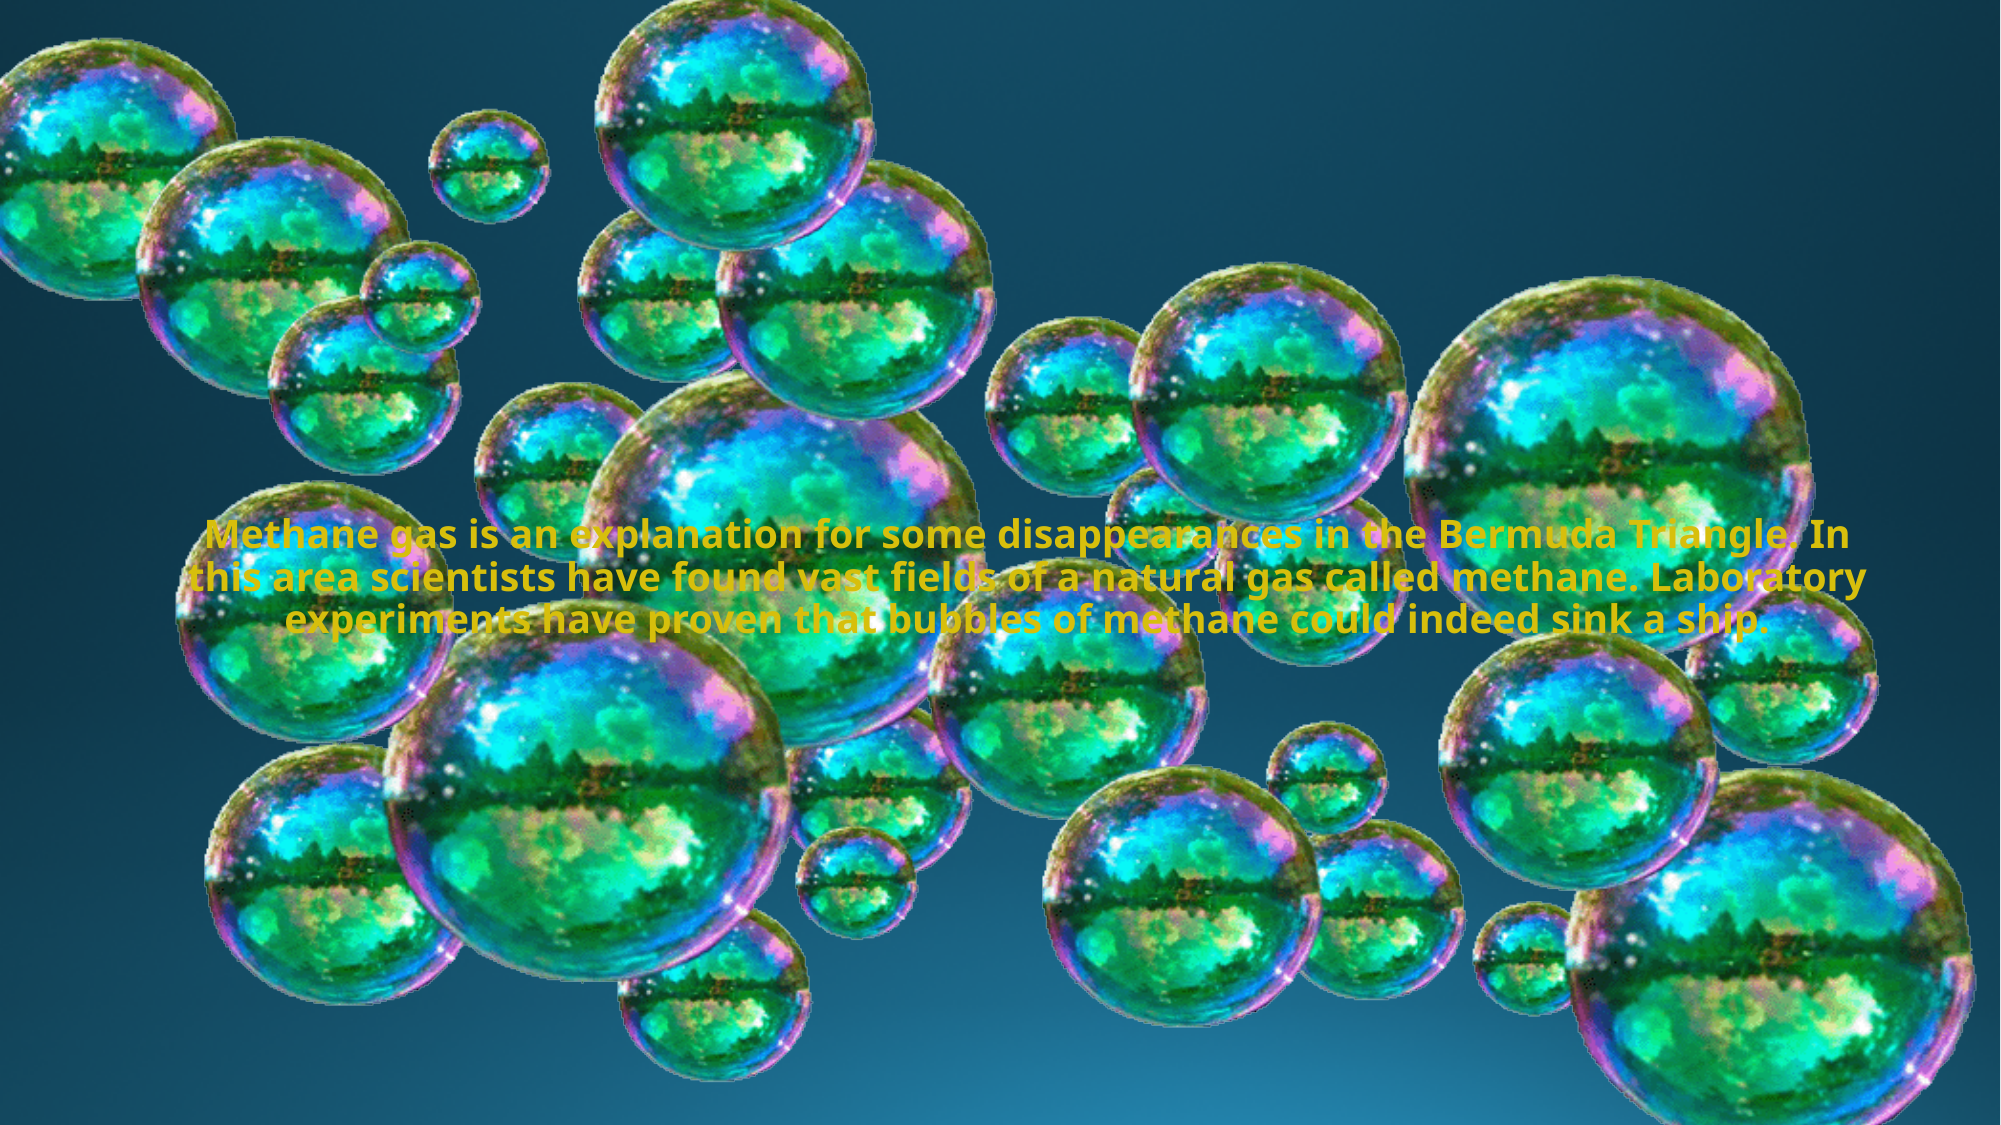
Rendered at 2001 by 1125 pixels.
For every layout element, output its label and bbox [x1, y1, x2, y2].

list [0, 0, 2000, 1125]
